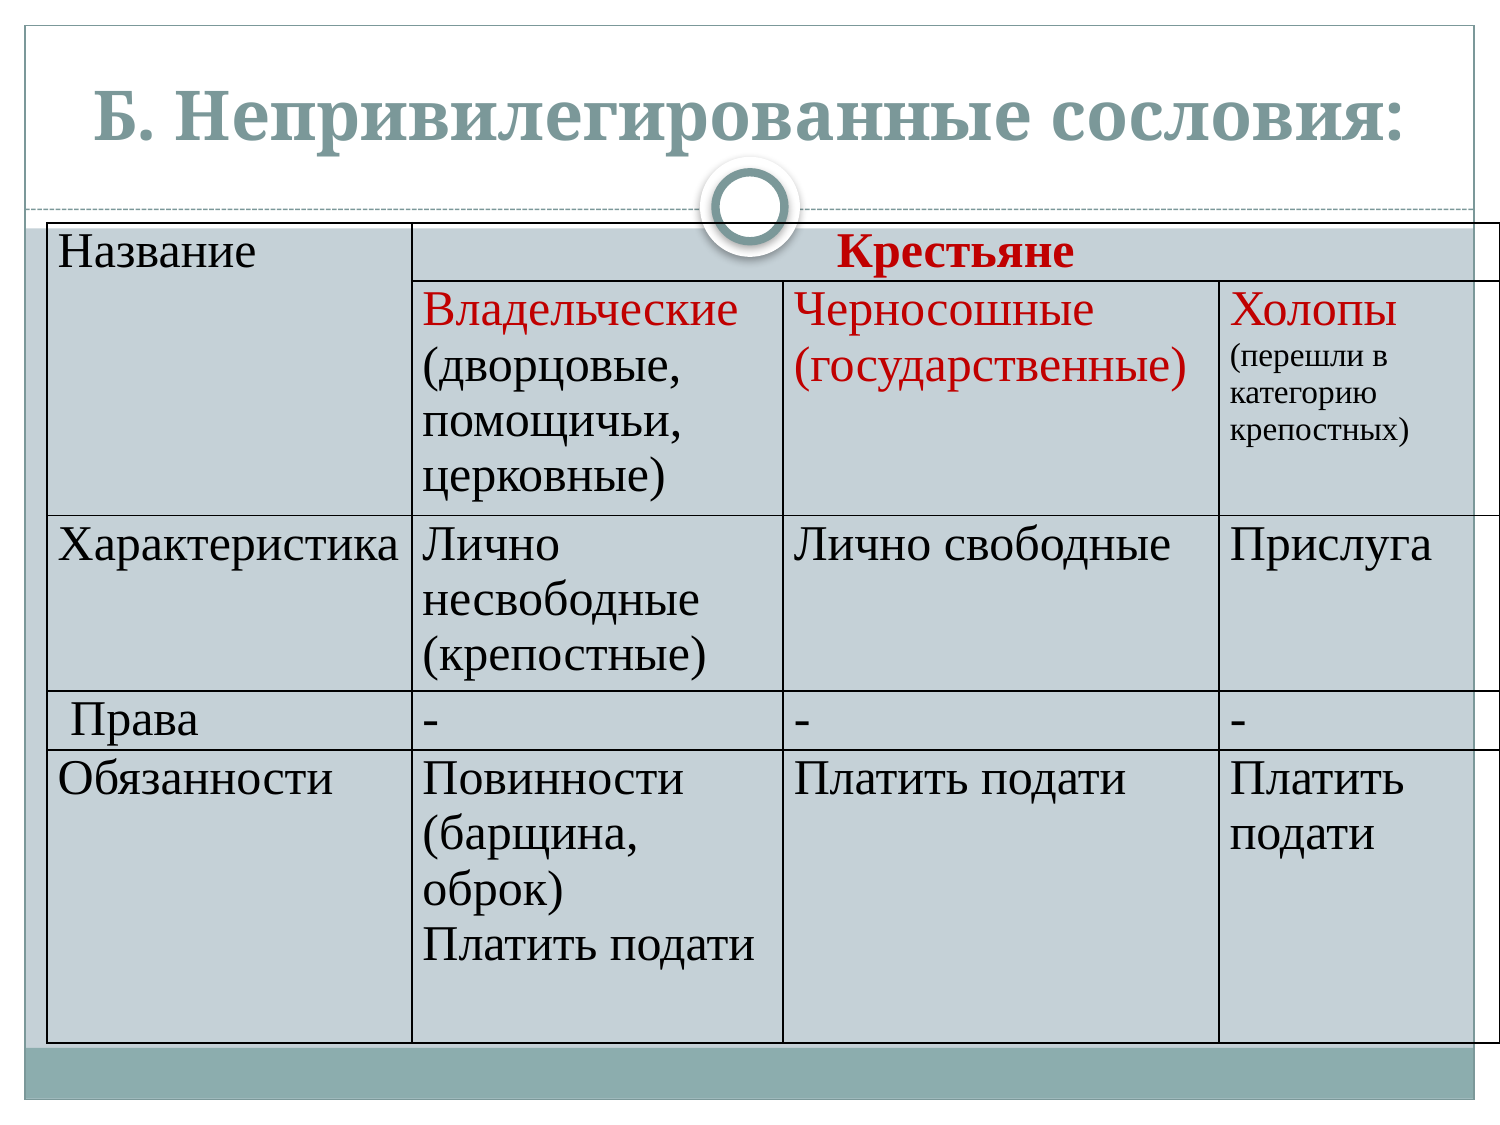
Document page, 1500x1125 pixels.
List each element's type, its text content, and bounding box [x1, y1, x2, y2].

table_cell Платить подати [784, 751, 1218, 1042]
table_cell Лично свободные [784, 516, 1218, 690]
table_header Название [48, 224, 411, 515]
table_cell Владельческие (дворцовые, помощичьи, церковные) [413, 282, 782, 515]
title Б. Непривилегированные сословия: [49, 37, 1450, 162]
table_cell Права [48, 692, 411, 749]
table_cell - [784, 692, 1218, 749]
table_cell Обязанности [48, 751, 411, 1042]
table_cell Прислуга [1220, 516, 1499, 690]
table_cell Характеристика [48, 516, 411, 690]
table_cell - [1220, 692, 1499, 749]
table_cell - [413, 692, 782, 749]
table_cell Черносошные (государственные) [784, 282, 1218, 515]
table_cell Повинности (барщина, оброк) Платить подати [413, 751, 782, 1042]
table_cell Лично несвободные (крепостные) [413, 516, 782, 690]
table_cell Холопы (перешли в категорию крепостных) [1220, 282, 1499, 515]
table_header Крестьяне [413, 224, 1499, 280]
table_cell Платить подати [1220, 751, 1499, 1042]
